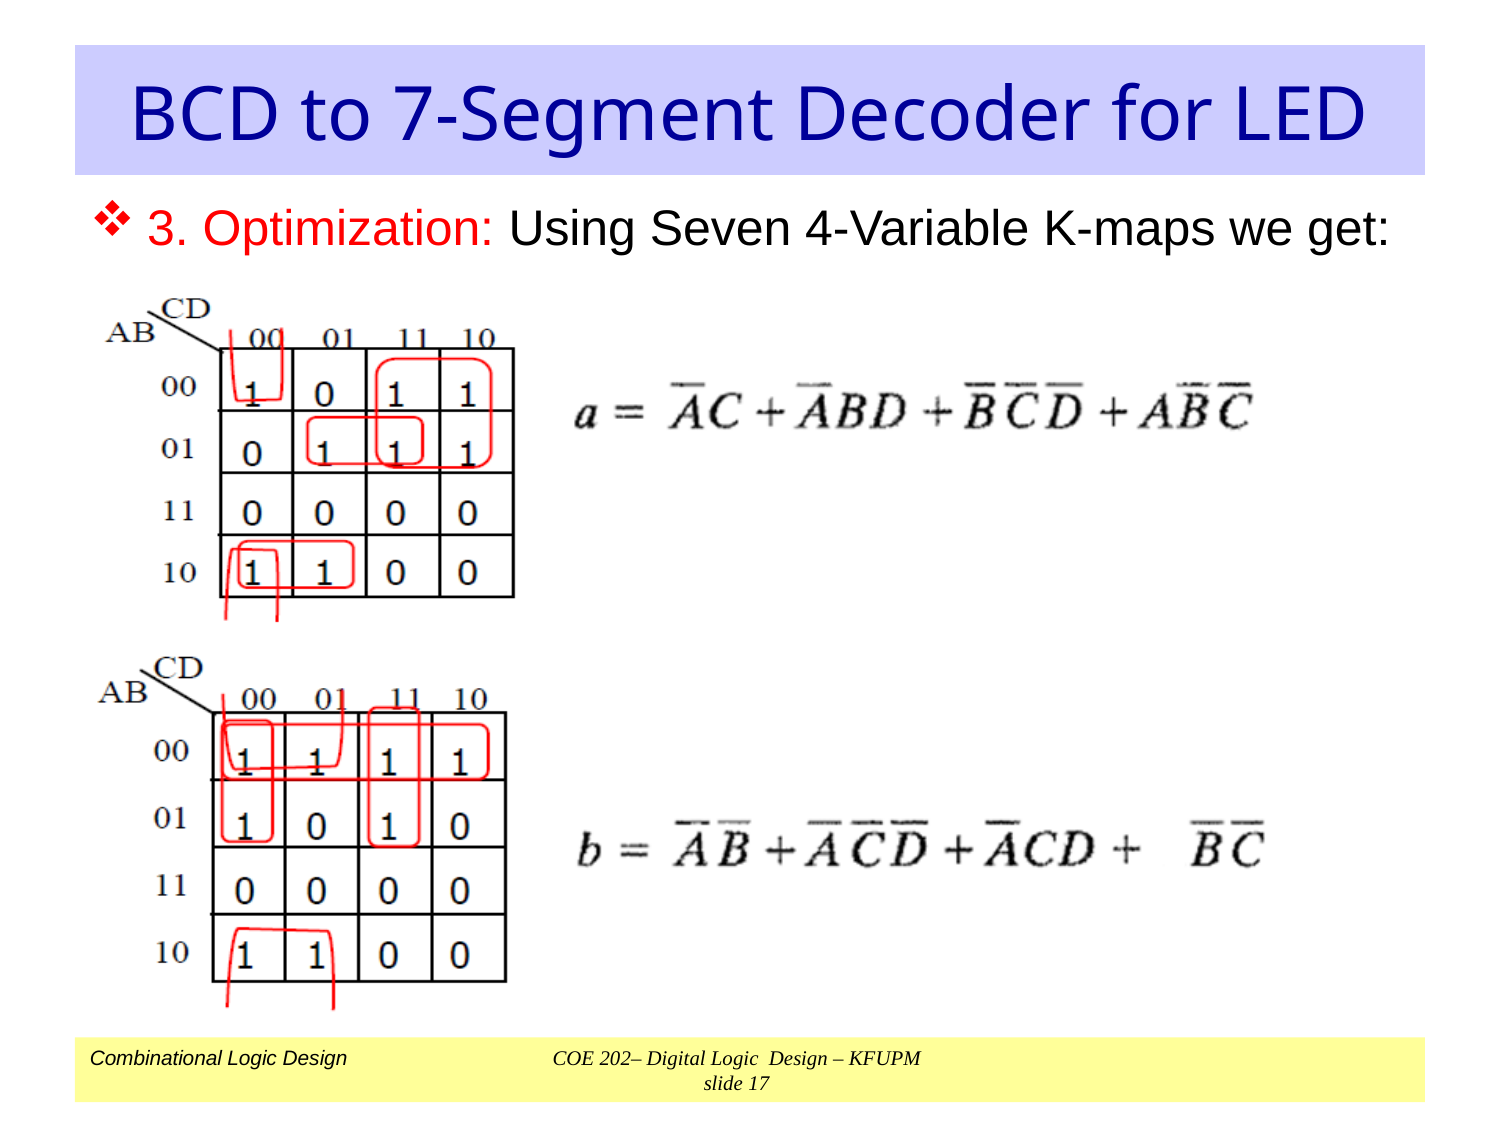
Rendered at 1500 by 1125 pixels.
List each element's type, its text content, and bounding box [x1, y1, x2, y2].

list 3. Optimization: Using Seven 4-Variable K-maps we get: [74, 187, 1426, 1032]
picture [570, 807, 1276, 885]
title BCD to 7-Segment Decoder for LED [74, 44, 1426, 176]
picture [570, 373, 1293, 457]
picture [78, 647, 549, 1026]
picture [88, 280, 559, 639]
